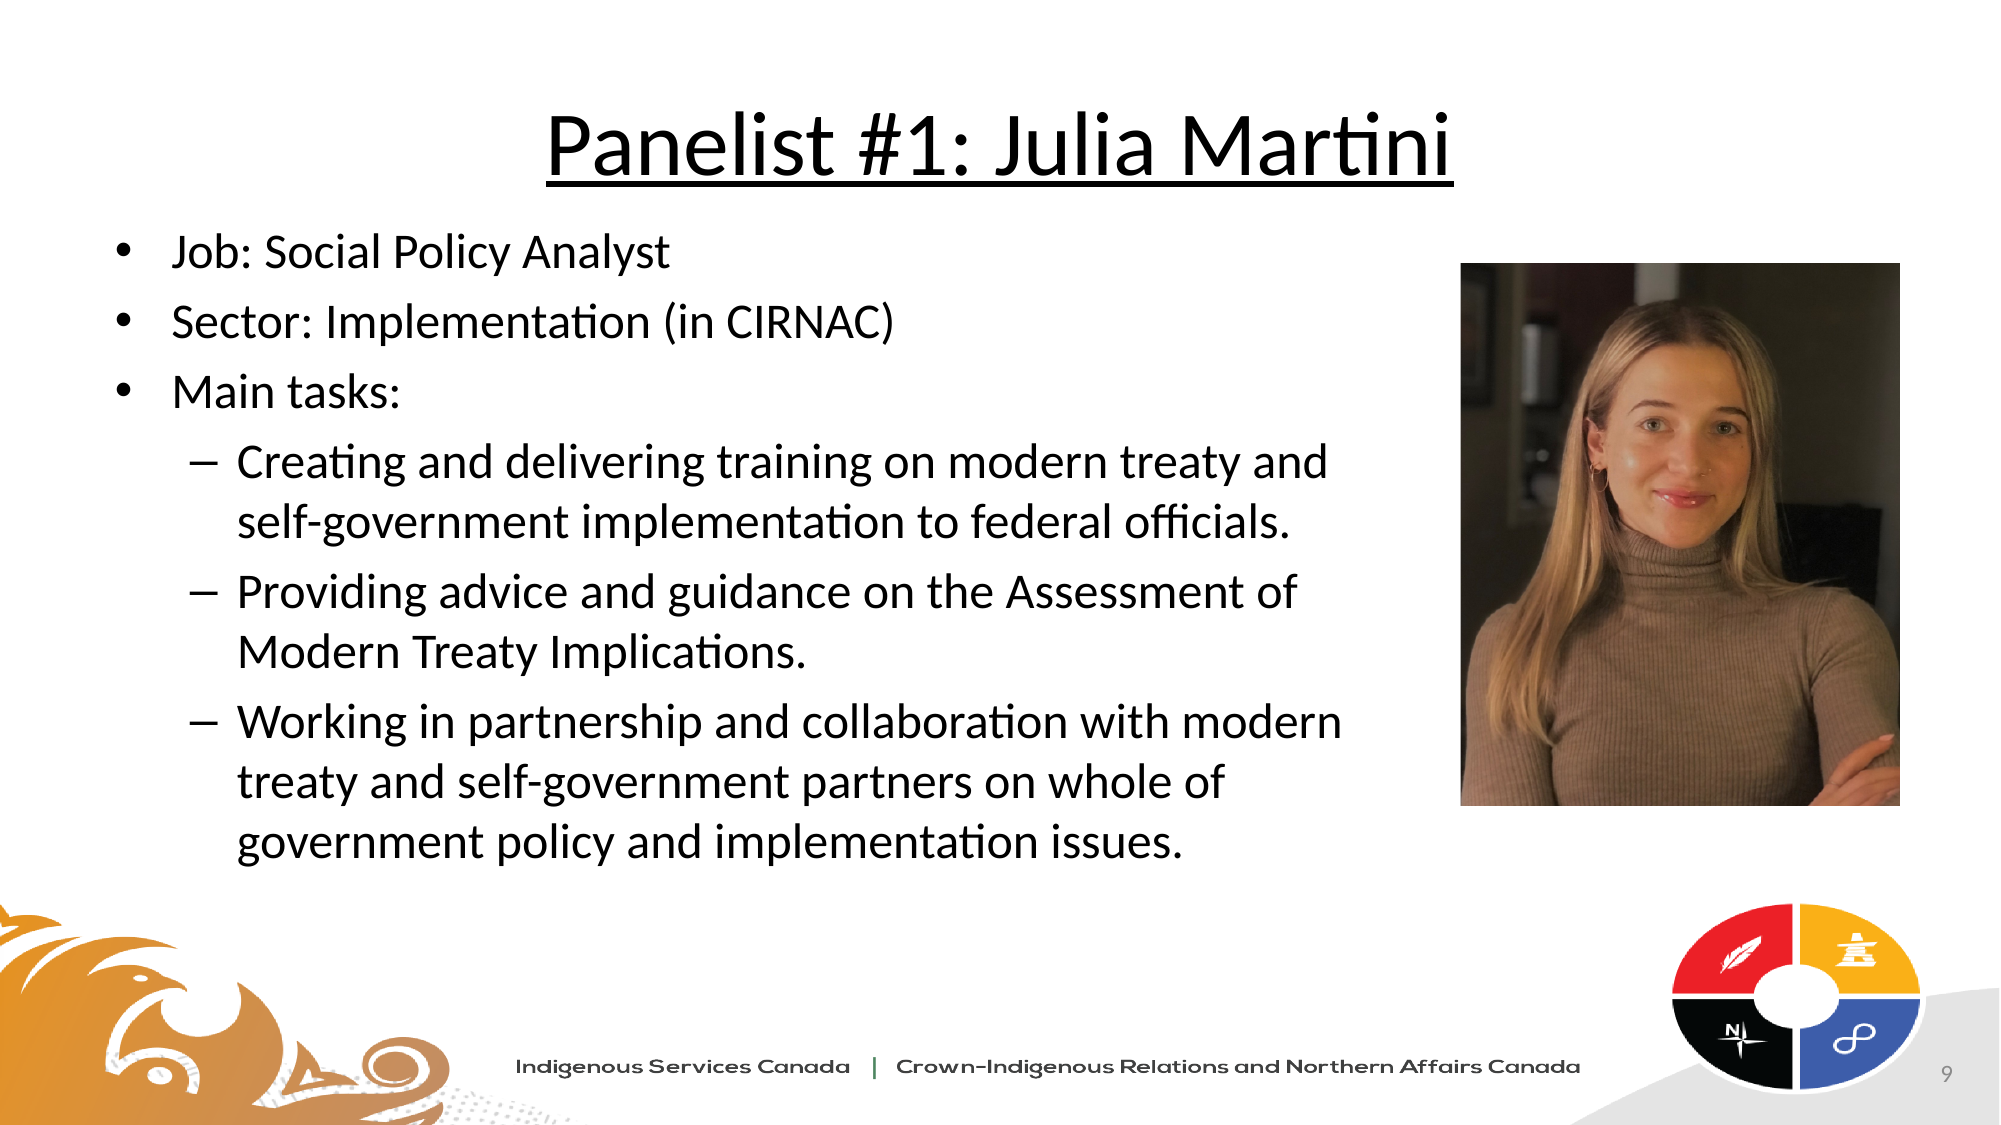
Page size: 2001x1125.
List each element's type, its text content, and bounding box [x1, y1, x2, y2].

text_box [1460, 263, 1900, 806]
picture [0, 1, 2000, 1125]
list Job: Social Policy Analyst Sector: Implementation (in CIRNAC) Main tasks: Creating and delivering training on modern treaty and self-government implementation to federal officials. Providing advice and guidance on the Assessment of Modern Treaty Implications. Working in partnership and collaboration with modern treaty and self-government partners on whole of government policy and implementation issues. [99, 211, 1400, 952]
title Panelist #1: Julia Martini [99, 45, 1900, 233]
slide_number 9 [1501, 1042, 1969, 1103]
